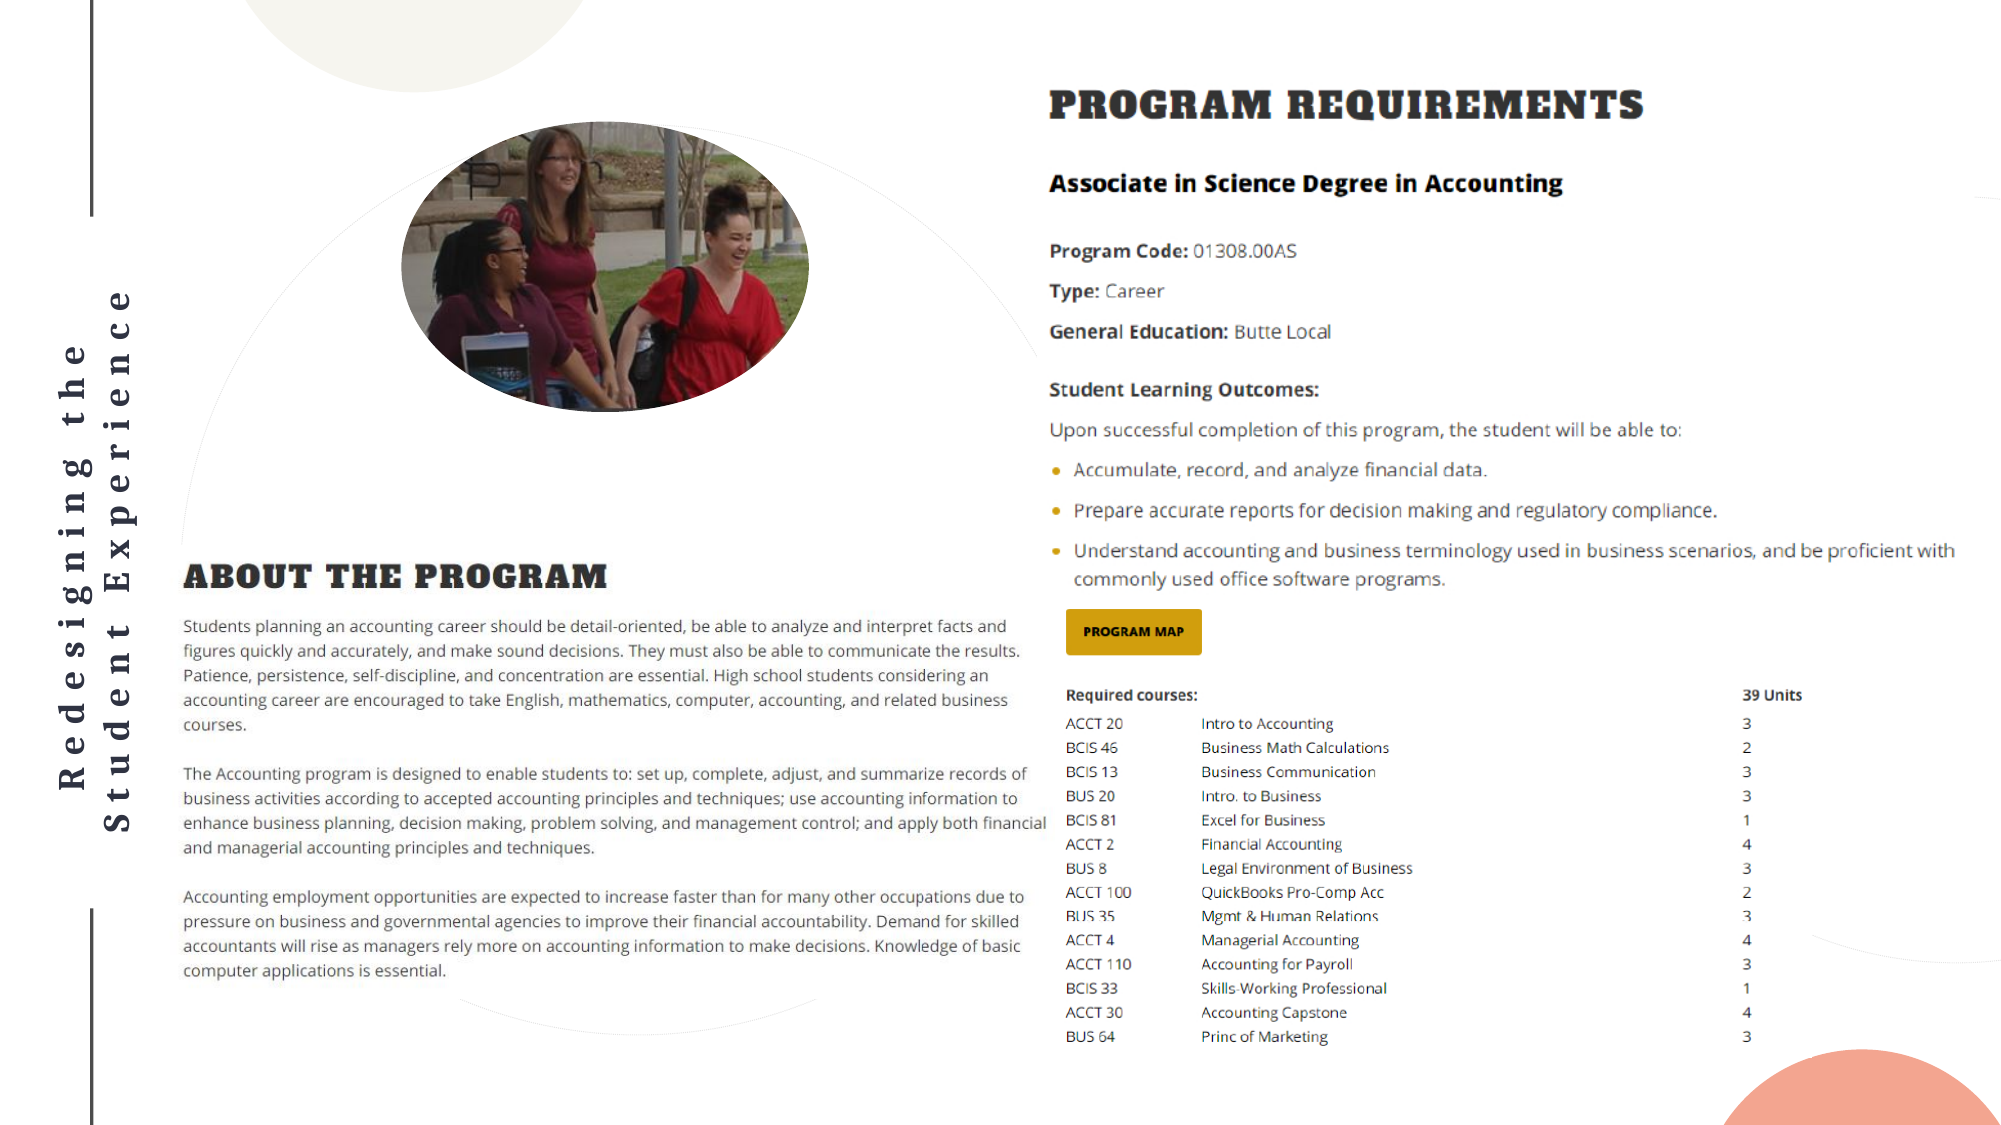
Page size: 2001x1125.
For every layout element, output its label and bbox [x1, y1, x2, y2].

picture [154, 79, 1974, 1058]
picture [401, 121, 809, 413]
